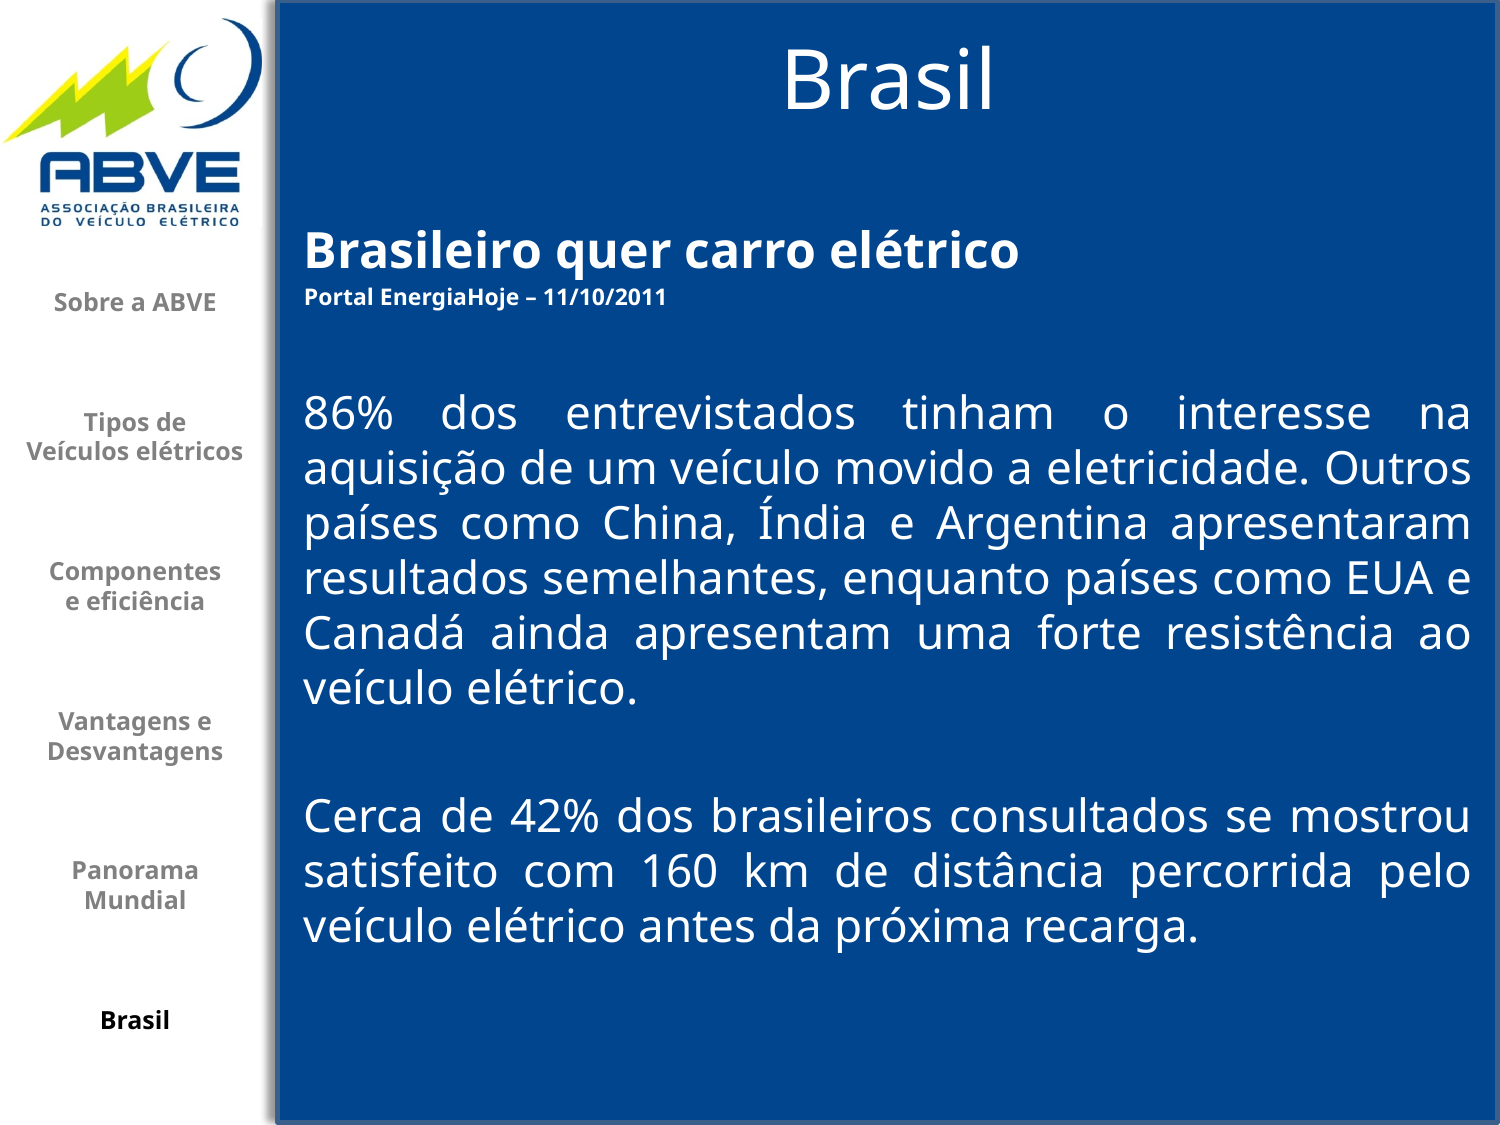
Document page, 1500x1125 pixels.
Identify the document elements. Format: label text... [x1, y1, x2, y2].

picture [2, 18, 262, 226]
title Brasil [277, 6, 1500, 145]
text_box Brasileiro quer carro elétrico Portal EnergiaHoje – 11/10/2011 86% dos entrevistados tinham o interesse na aquisição de um veículo movido a eletricidade. Outros países como China, Índia e Argentina apresentaram resultados semelhantes, enquanto países como EUA e Canadá ainda apresentam uma forte resistência ao veículo elétrico. Cerca de 42% dos brasileiros consultados se mostrou satisfeito com 160 km de distância percorrida pelo veículo elétrico antes da próxima recarga. [289, 210, 1489, 1125]
text_box [275, 0, 1500, 1125]
text_box Sobre a ABVE Tipos de Veículos elétricos Componentes e eficiência Vantagens e Desvantagens Panorama Mundial Brasil [0, 278, 277, 1073]
